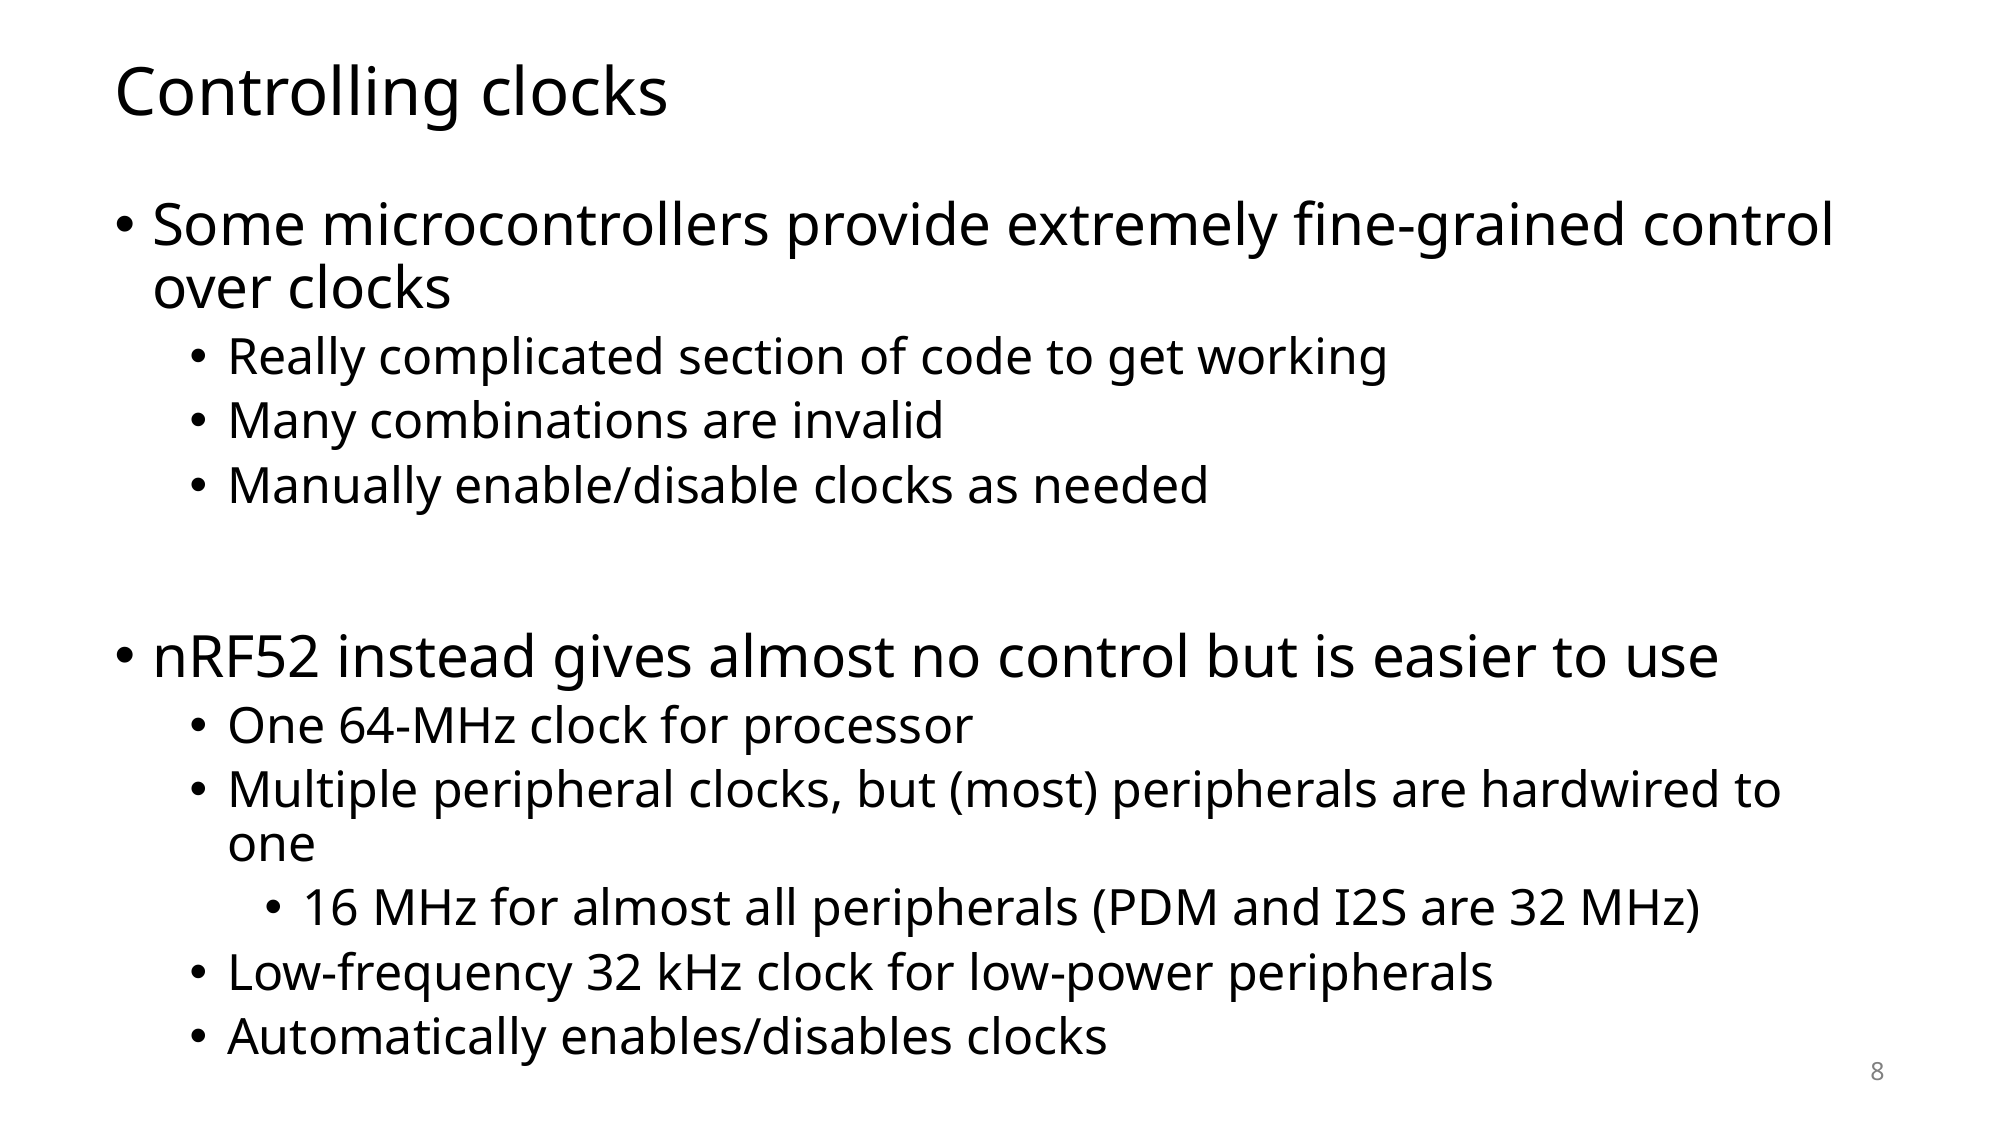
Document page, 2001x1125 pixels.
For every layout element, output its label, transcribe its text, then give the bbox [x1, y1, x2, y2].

slide_number 8 [1749, 1042, 1900, 1103]
title Controlling clocks [99, 37, 1900, 150]
list Some microcontrollers provide extremely fine-grained control over clocks Really complicated section of code to get working Many combinations are invalid Manually enable/disable clocks as needed nRF52 instead gives almost no control but is easier to use One 64-MHz clock for processor Multiple peripheral clocks, but (most) peripherals are hardwired to one 16 MHz for almost all peripherals (PDM and I2S are 32 MHz) Low-frequency 32 kHz clock for low-power peripherals Automatically enables/disables clocks [99, 187, 1900, 1013]
